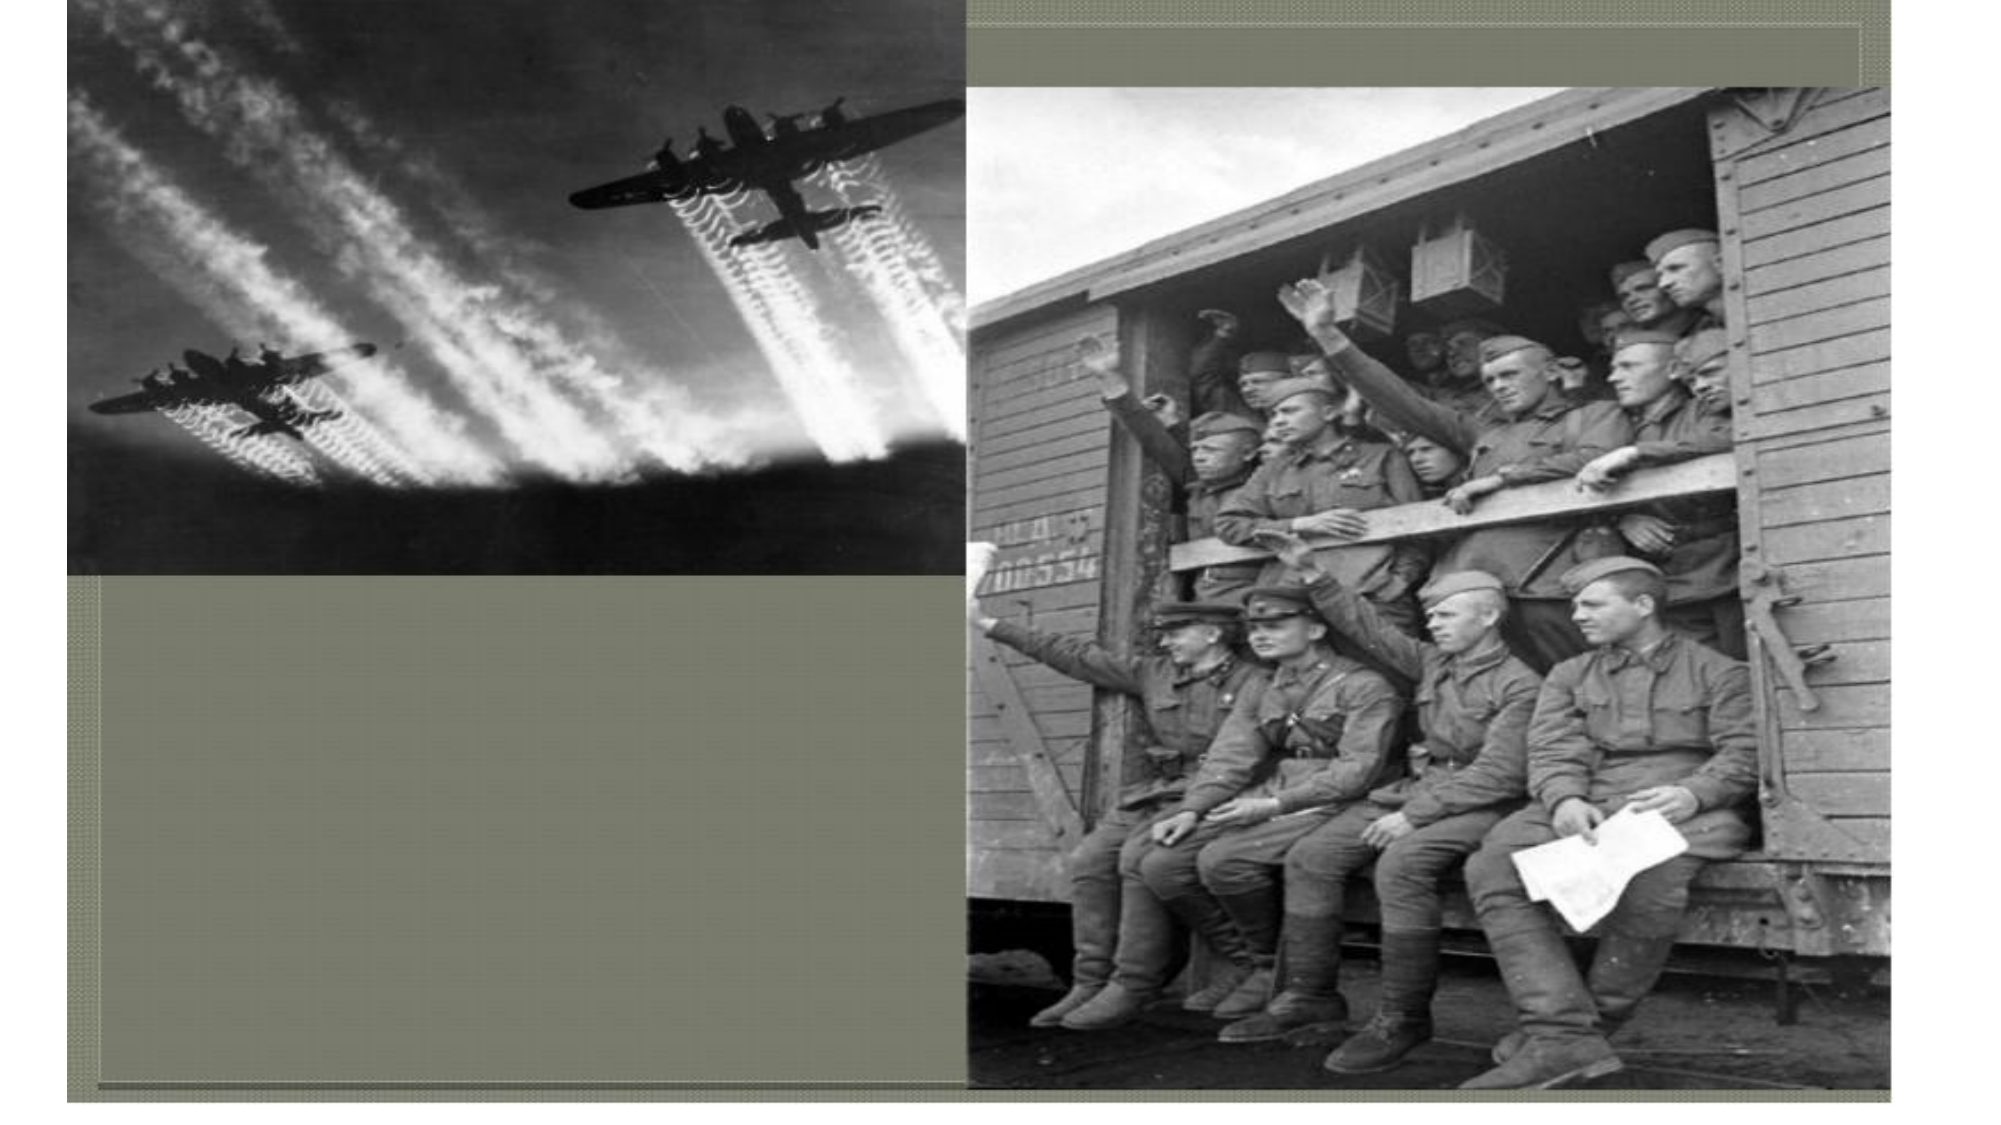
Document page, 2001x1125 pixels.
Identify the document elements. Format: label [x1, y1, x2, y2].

picture [67, 0, 1894, 1105]
